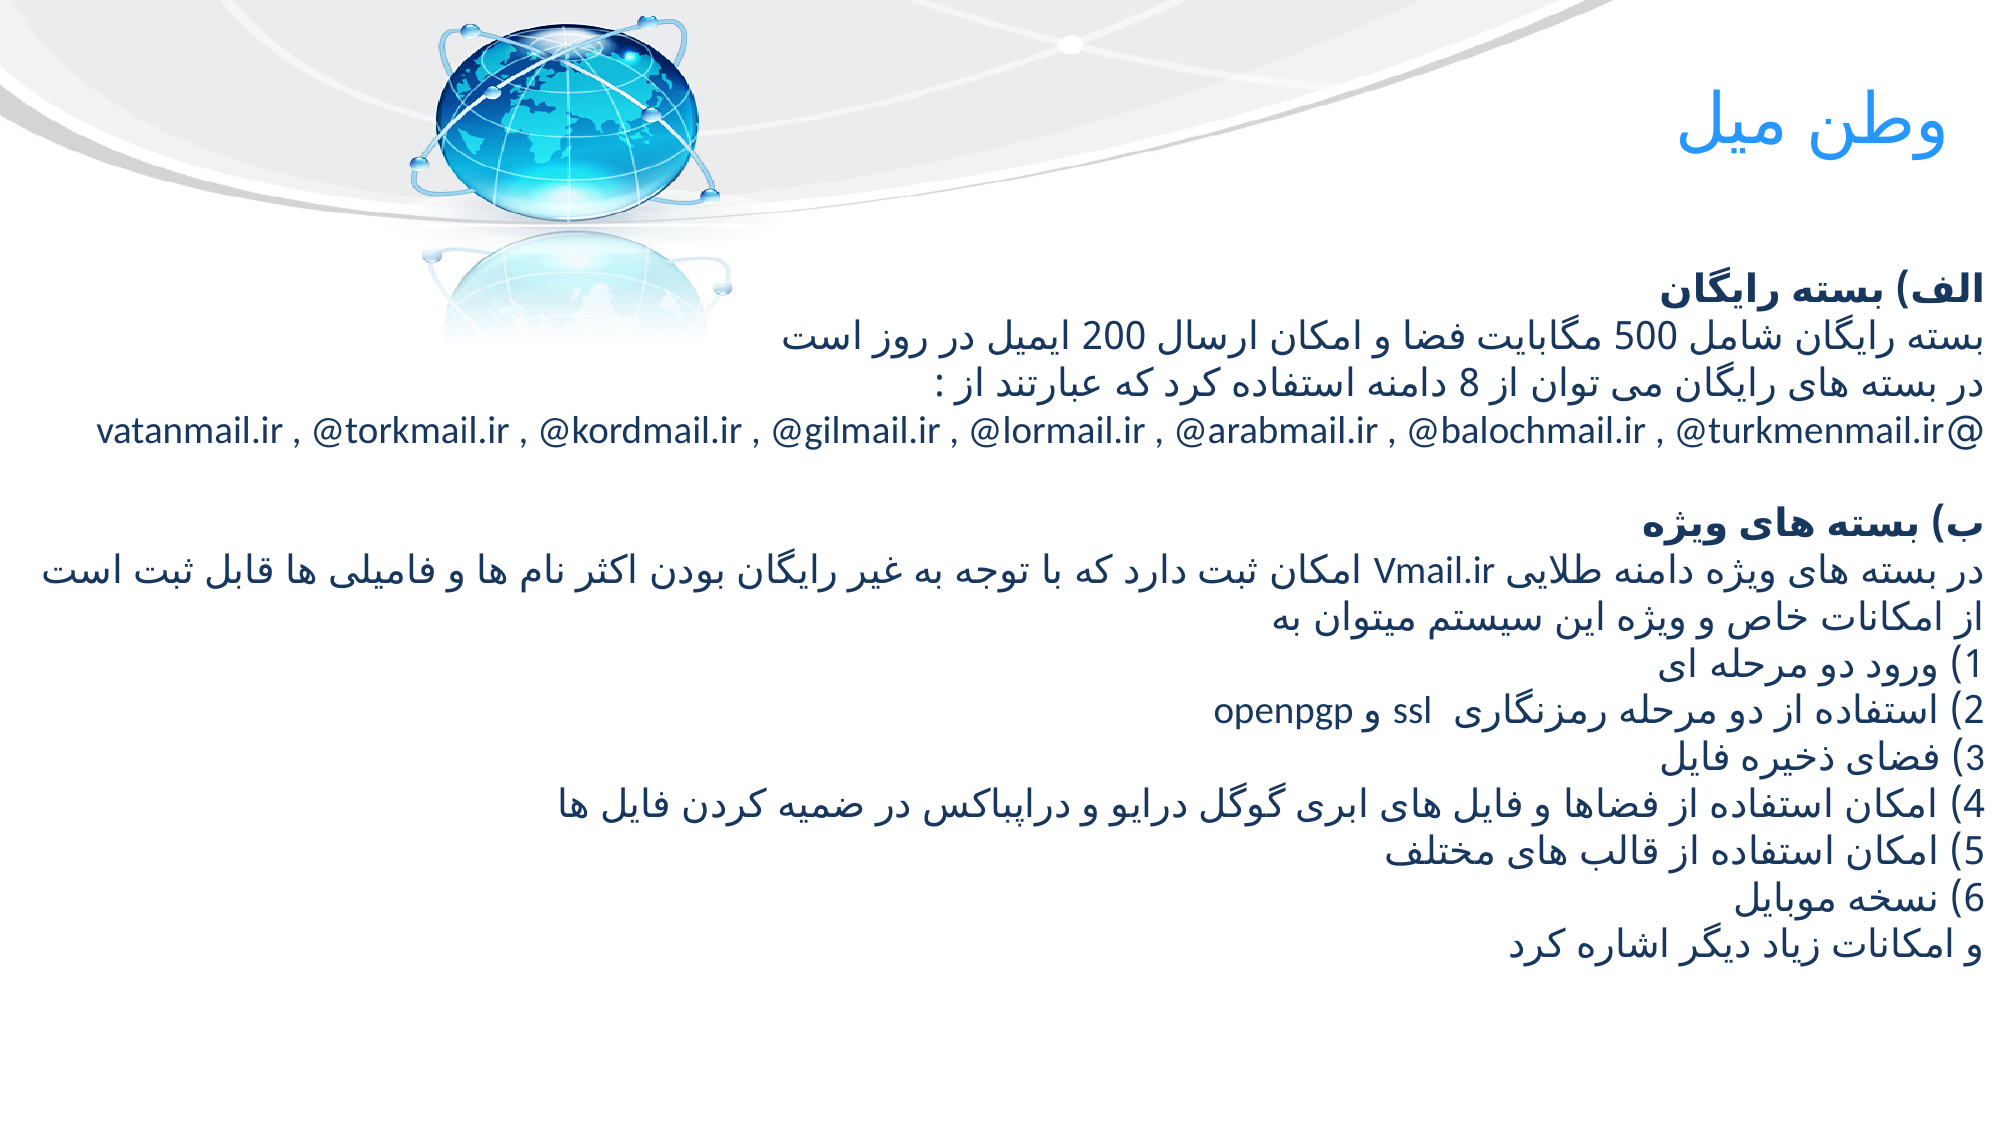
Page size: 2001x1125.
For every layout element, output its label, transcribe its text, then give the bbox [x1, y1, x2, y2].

list الف) بسته رایگان بسته رایگان شامل 500 مگابایت فضا و امکان ارسال 200 ایمیل در روز است در بسته های رایگان می توان از 8 دامنه استفاده کرد که عبارتند از : @vatanmail.ir , @torkmail.ir , @kordmail.ir , @gilmail.ir , @lormail.ir , @arabmail.ir , @balochmail.ir , @turkmenmail.ir ب) بسته های ویژه در بسته های ویژه دامنه طلایی Vmail.ir امکان ثبت دارد که با توجه به غیر رایگان بودن اکثر نام ها و فامیلی ها قابل ثبت است از امکانات خاص و ویژه این سیستم میتوان به 1) ورود دو مرحله ای 2) استفاده از دو مرحله رمزنگاری ssl و openpgp 3) فضای ذخیره فایل 4) امکان استفاده از فضاها و فایل های ابری گوگل درایو و دراپباکس در ضمیه کردن فایل ها 5) امکان استفاده از قالب های مختلف 6) نسخه موبایل و امکانات زیاد دیگر اشاره کرد [0, 256, 2000, 1039]
title وطن میل [194, 65, 1965, 166]
picture [0, 0, 2001, 1125]
